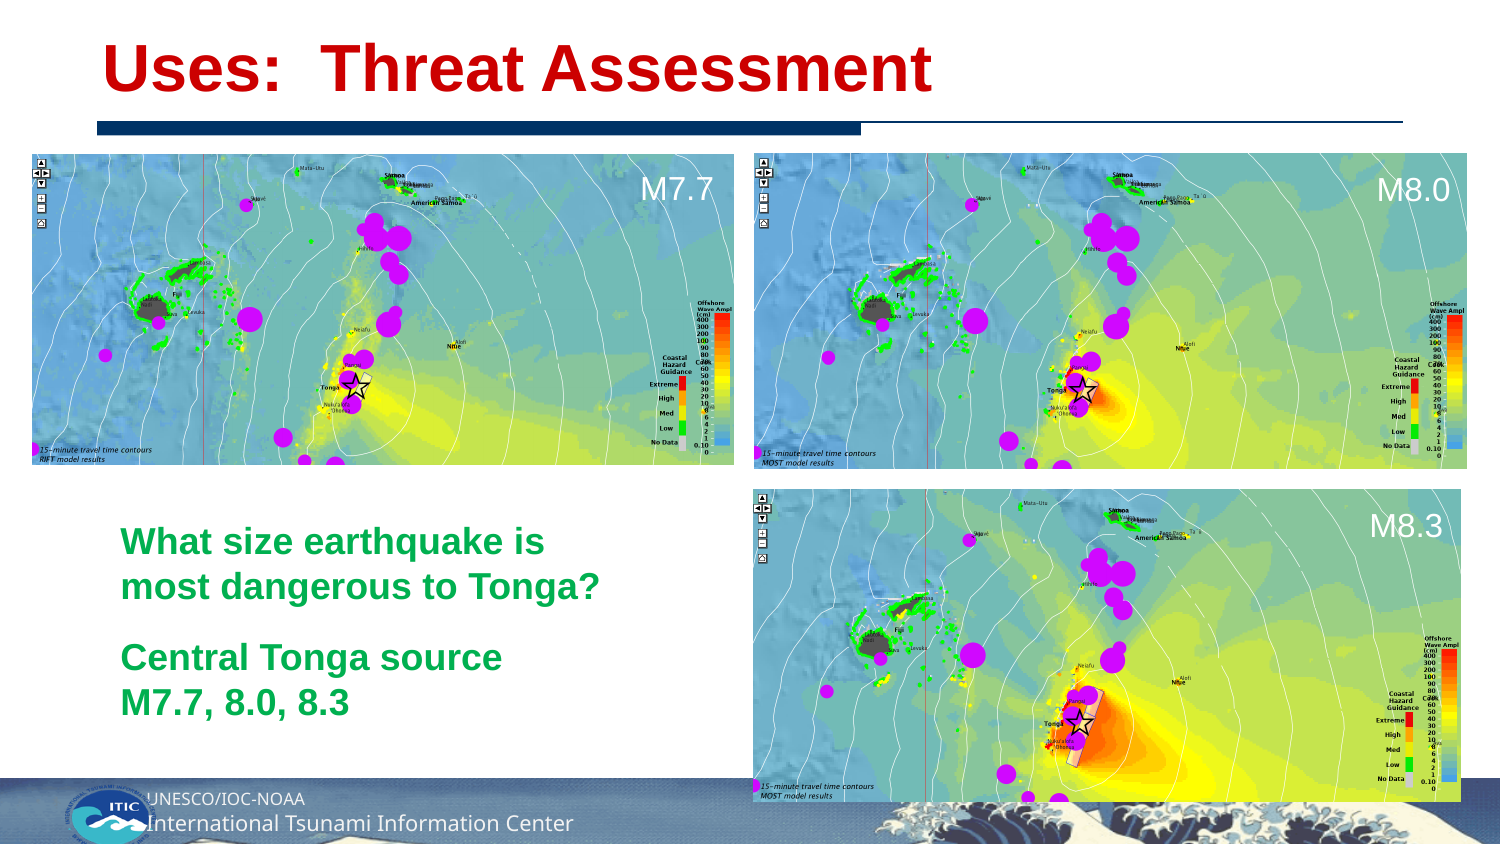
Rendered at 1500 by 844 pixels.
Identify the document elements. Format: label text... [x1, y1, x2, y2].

picture [31, 154, 735, 465]
picture [753, 489, 1461, 802]
picture [63, 782, 159, 844]
text_box What size earthquake is most dangerous to Tonga? Central Tonga source M7.7, 8.0, 8.3 [105, 509, 650, 731]
title Uses: Threat Assessment [87, 18, 1206, 113]
picture [754, 153, 1467, 469]
